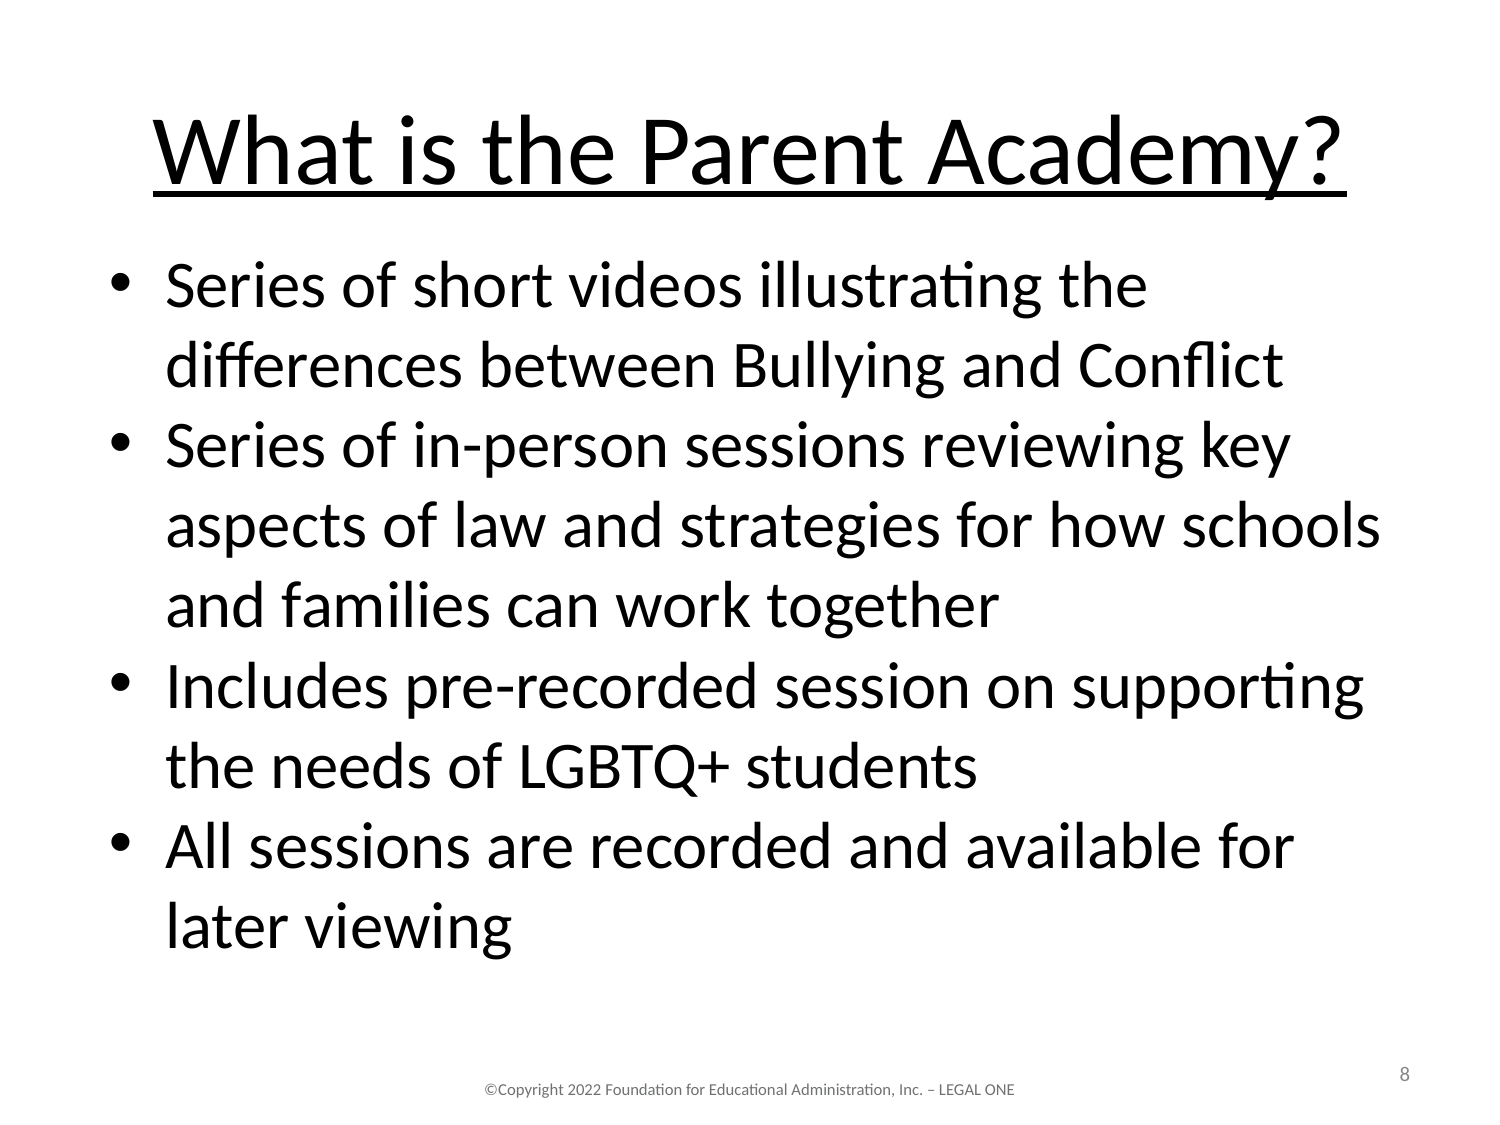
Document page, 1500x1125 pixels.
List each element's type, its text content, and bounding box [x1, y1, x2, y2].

slide_number ‹#› [1074, 1042, 1425, 1103]
list What is the Parent Academy? Series of short videos illustrating the differences between Bullying and Conflict Series of in-person sessions reviewing key aspects of law and strategies for how schools and families can work together Includes pre-recorded session on supporting the needs of LGBTQ+ students All sessions are recorded and available for later viewing [75, 76, 1425, 1041]
